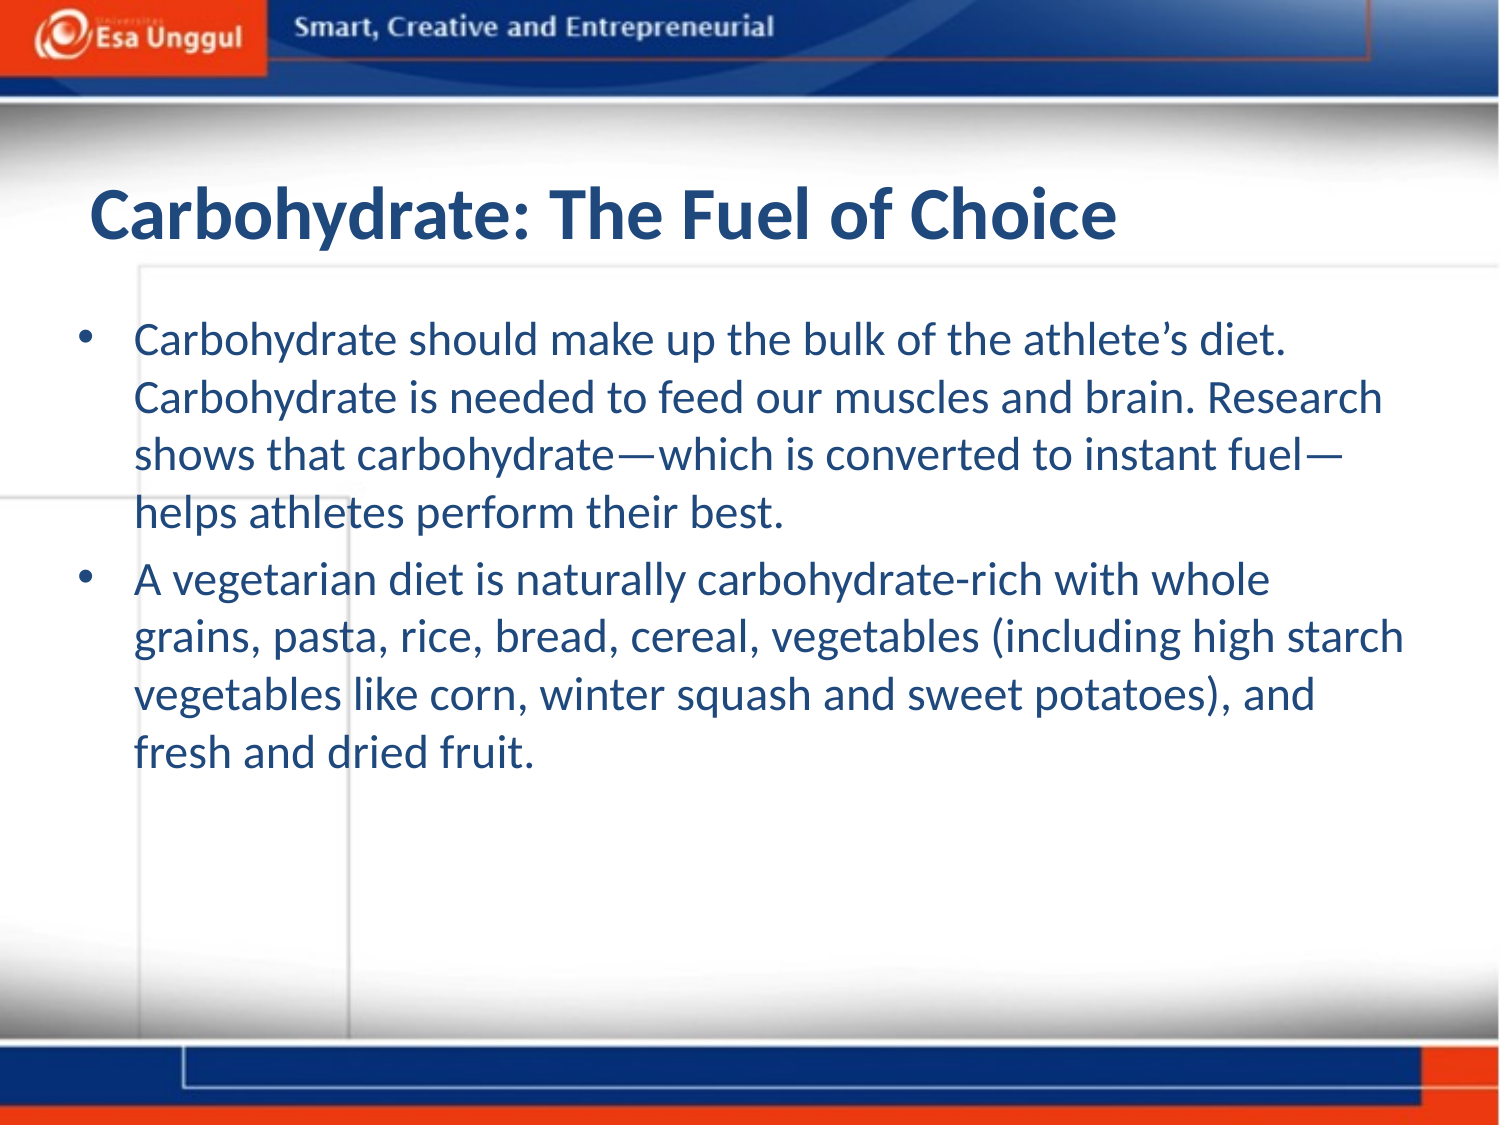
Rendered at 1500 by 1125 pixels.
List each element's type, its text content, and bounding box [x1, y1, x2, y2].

title Carbohydrate: The Fuel of Choice [75, 149, 1425, 271]
picture [0, 0, 1500, 1125]
list Carbohydrate should make up the bulk of the athlete’s diet. Carbohydrate is needed to feed our muscles and brain. Research shows that carbohydrate—which is converted to instant fuel— helps athletes perform their best. A vegetarian diet is naturally carbohydrate-rich with whole grains, pasta, rice, bread, cereal, vegetables (including high starch vegetables like corn, winter squash and sweet potatoes), and fresh and dried fruit. [62, 299, 1425, 900]
